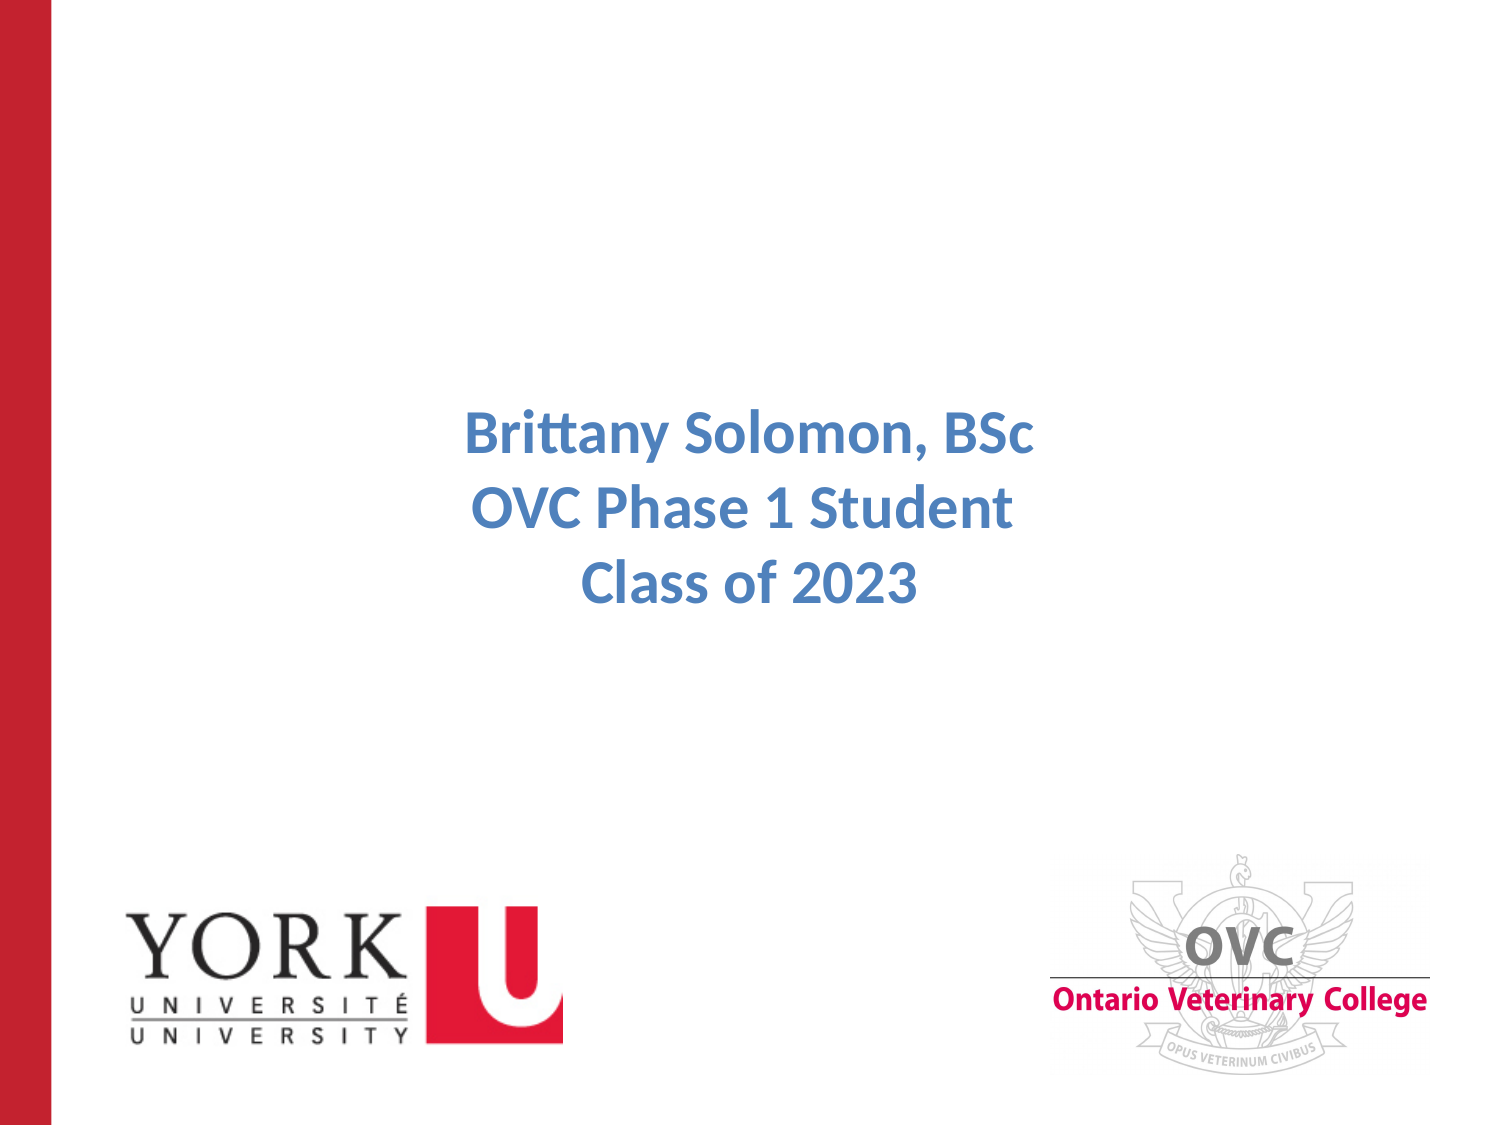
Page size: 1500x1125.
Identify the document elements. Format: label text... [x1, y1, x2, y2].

picture [125, 883, 564, 1075]
list Brittany Solomon, BSc OVC Phase 1 Student Class of 2023 [134, 76, 1366, 845]
picture [1049, 854, 1430, 1075]
